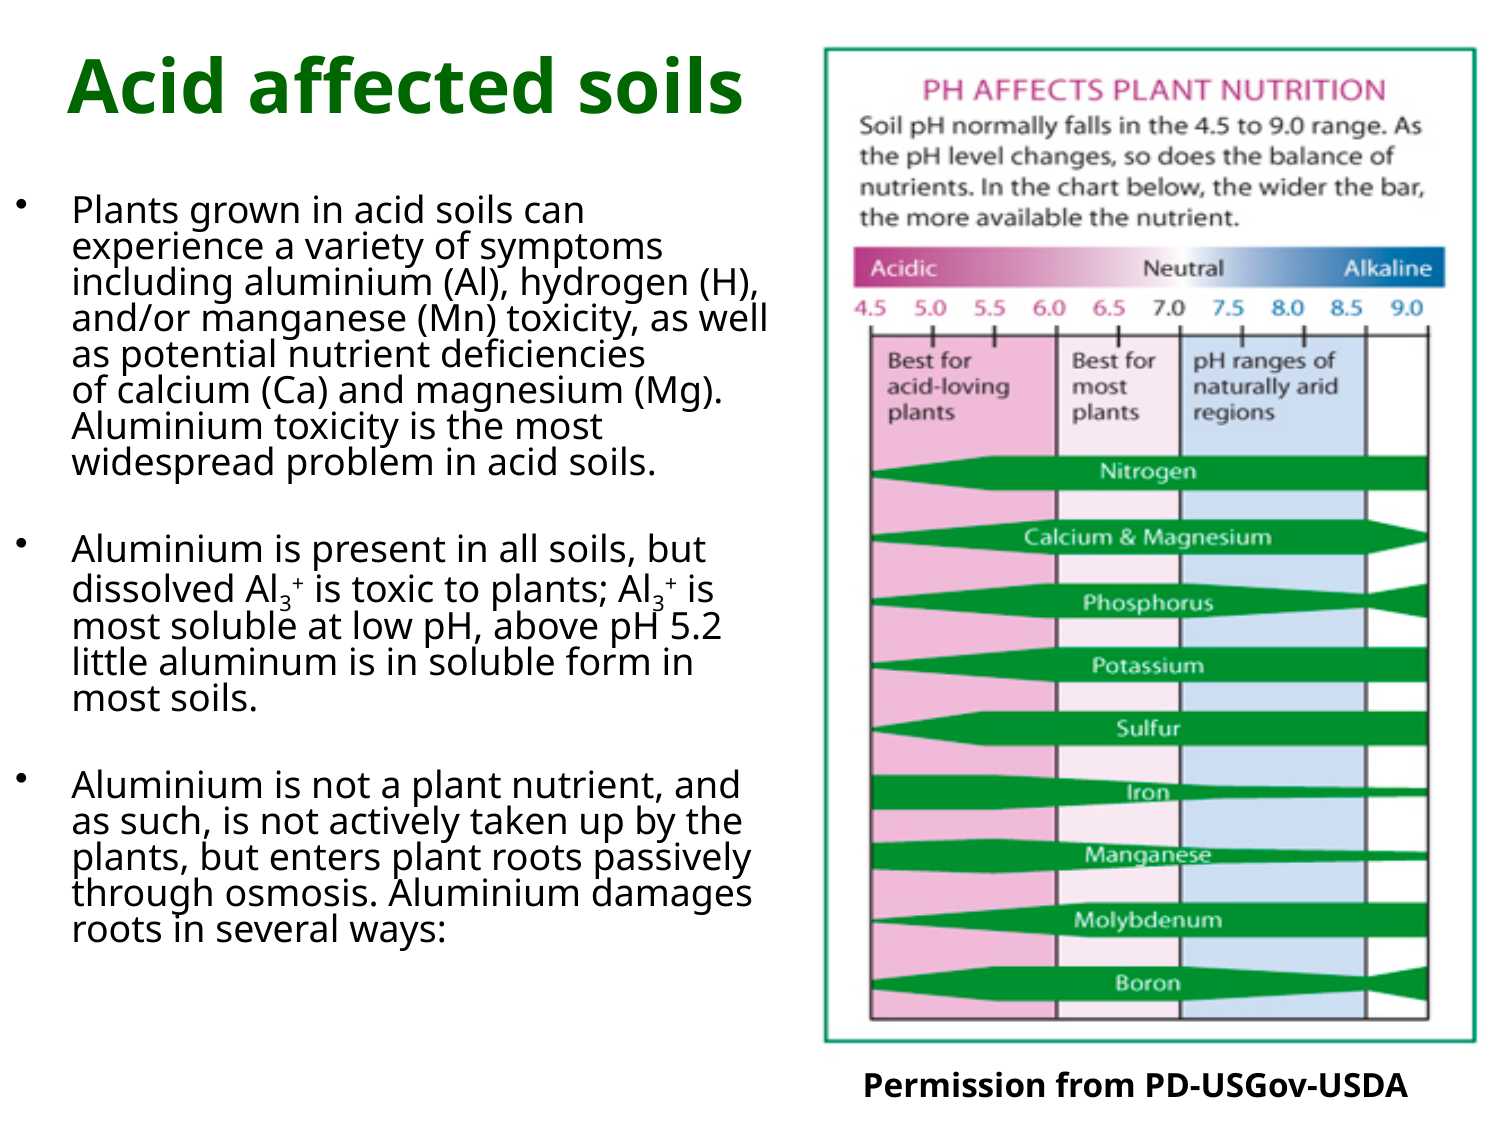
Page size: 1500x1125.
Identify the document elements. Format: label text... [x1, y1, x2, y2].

list Plants grown in acid soils can experience a variety of symptoms including aluminium (Al), hydrogen (H), and/or manganese (Mn) toxicity, as well as potential nutrient deficiencies of calcium (Ca) and magnesium (Mg). Aluminium toxicity is the most widespread problem in acid soils. Aluminium is present in all soils, but dissolved Al3+ is toxic to plants; Al3+ is most soluble at low pH, above pH 5.2 little aluminum is in soluble form in most soils. Aluminium is not a plant nutrient, and as such, is not actively taken up by the plants, but enters plant roots passively through osmosis. Aluminium damages roots in several ways: [0, 187, 800, 1100]
picture [799, 24, 1500, 1063]
title Acid affected soils [12, 12, 800, 155]
text_box Permission from PD-USGov-USDA [847, 1071, 1434, 1113]
